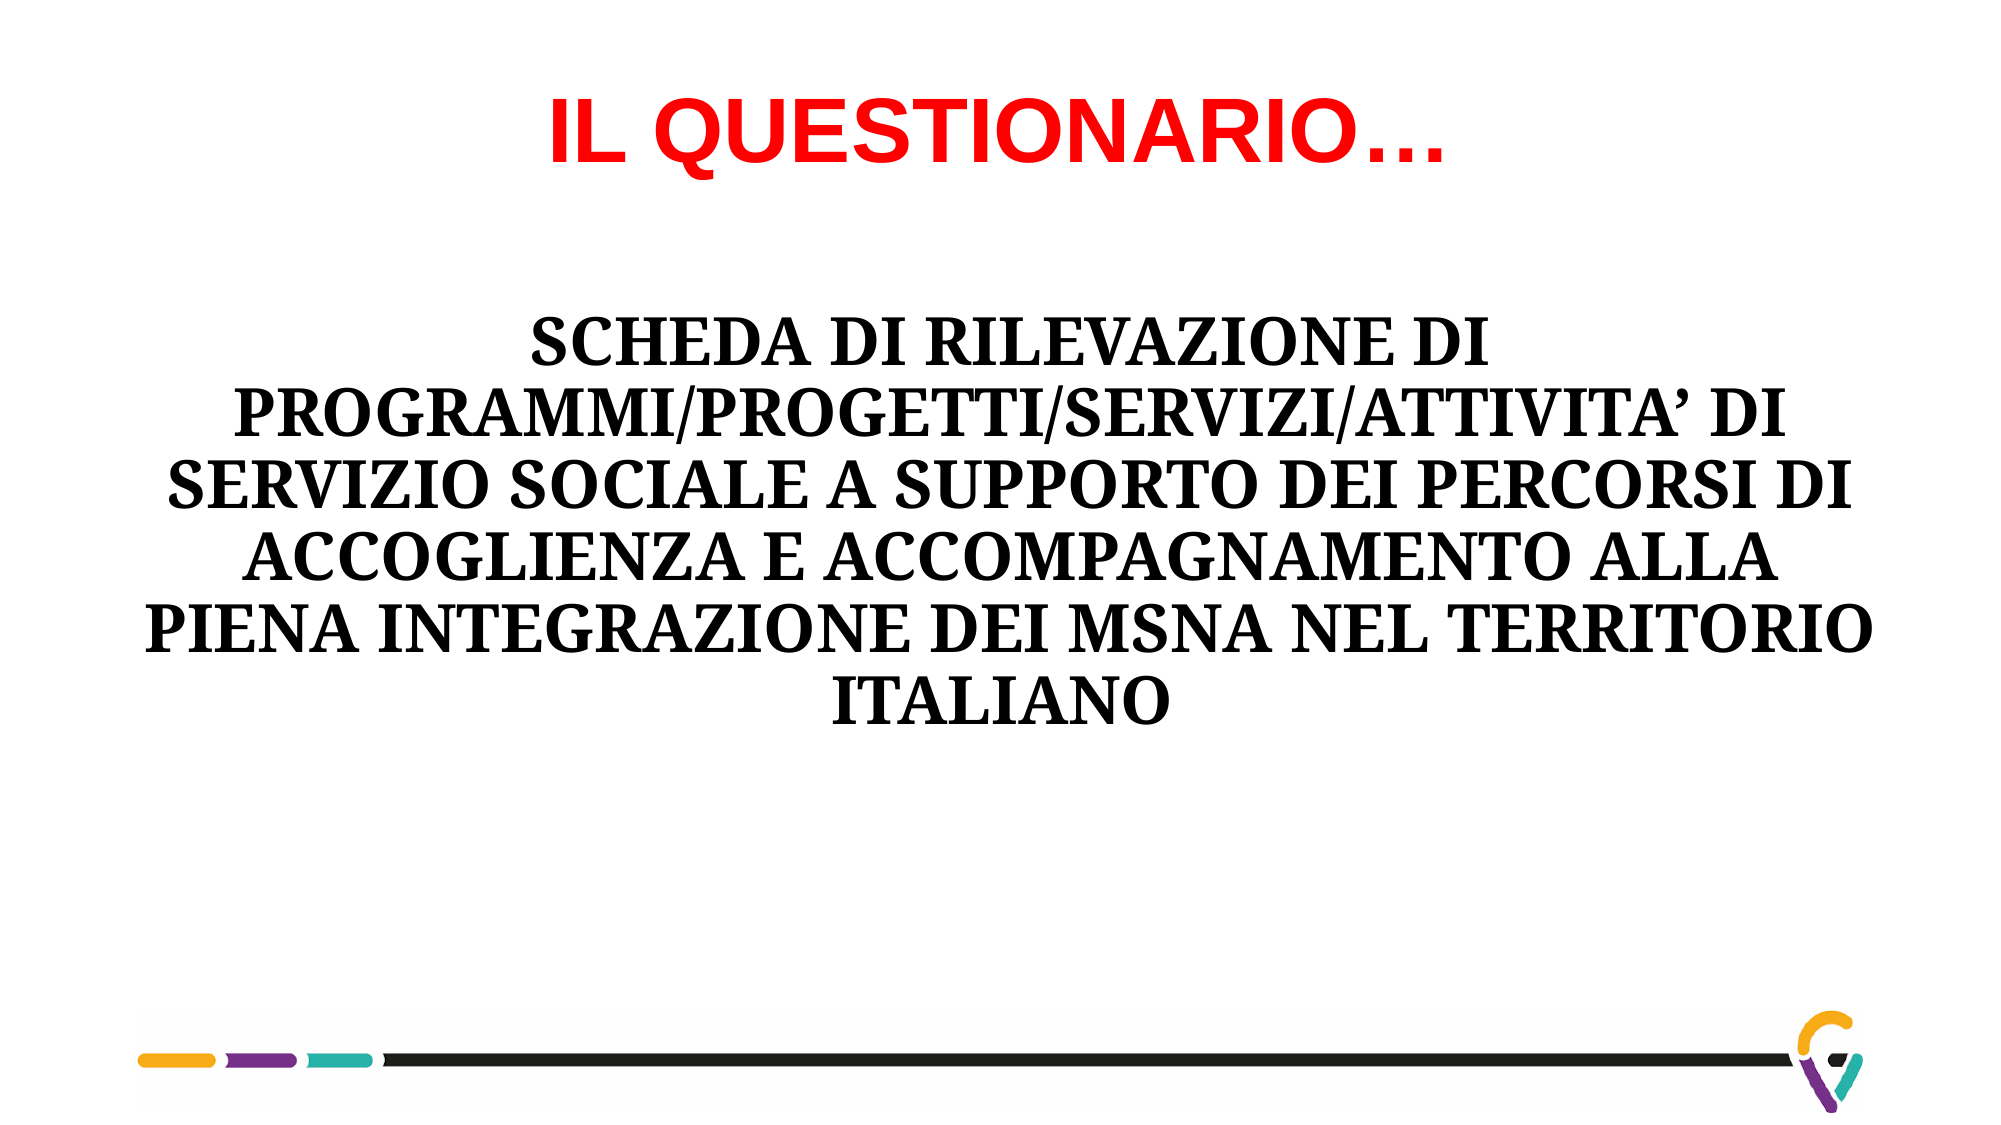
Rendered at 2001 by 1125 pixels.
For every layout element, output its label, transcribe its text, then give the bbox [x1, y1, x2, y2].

list SCHEDA DI RILEVAZIONE DI PROGRAMMI/PROGETTI/SERVIZI/ATTIVITA’ DI SERVIZIO SOCIALE A SUPPORTO DEI PERCORSI DI ACCOGLIENZA E ACCOMPAGNAMENTO ALLA PIENA INTEGRAZIONE DEI MSNA NEL TERRITORIO ITALIANO [119, 299, 1903, 892]
title IL QUESTIONARIO… [137, 62, 1863, 204]
picture [136, 1010, 1863, 1114]
